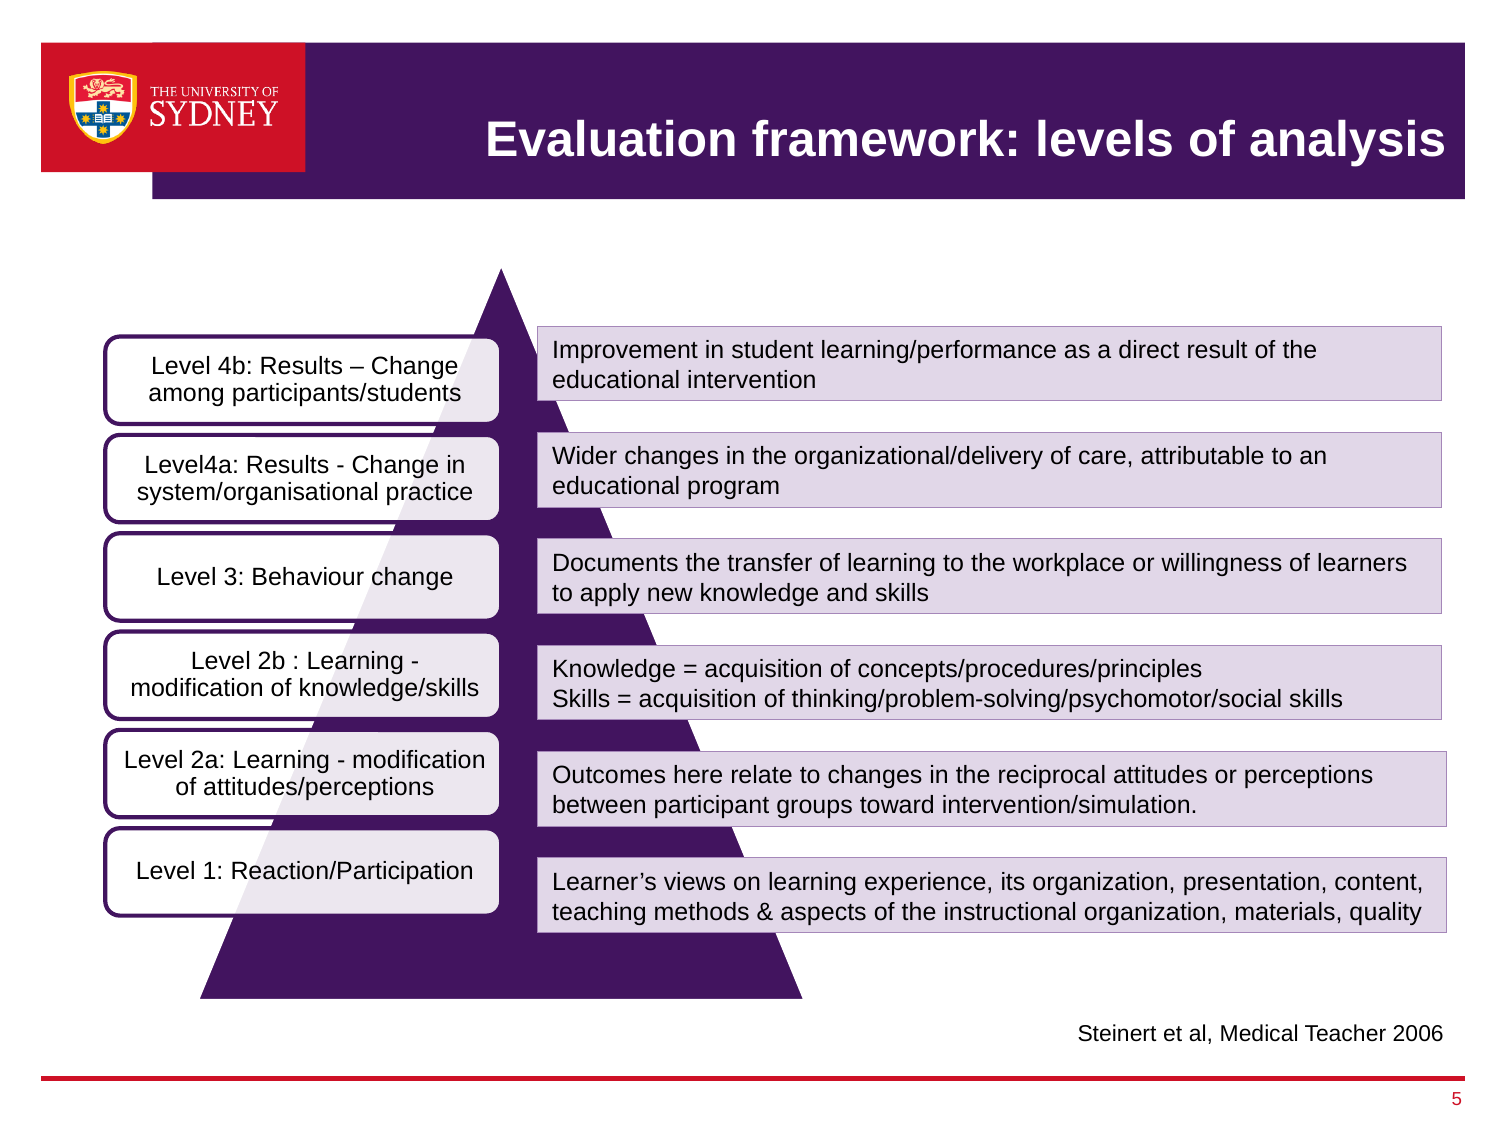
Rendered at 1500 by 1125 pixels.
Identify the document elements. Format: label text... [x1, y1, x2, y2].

text_box Documents the transfer of learning to the workplace or willingness of learners to apply new knowledge and skills [812, 538, 1442, 614]
text_box Steinert et al, Medical Teacher 2006 [998, 1011, 1459, 1054]
picture [69, 71, 278, 144]
text_box Improvement in student learning/performance as a direct result of the educational intervention [812, 326, 1442, 401]
title Evaluation framework: levels of analysis [307, 70, 1463, 175]
text_box Knowledge = acquisition of concepts/procedures/principles Skills = acquisition of thinking/problem-solving/psychomotor/social skills [812, 645, 1442, 720]
text_box Outcomes here relate to changes in the reciprocal attitudes or perceptions between participant groups toward intervention/simulation. [812, 751, 1447, 827]
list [104, 262, 806, 1002]
text_box Wider changes in the organizational/delivery of care, attributable to an educational program [812, 432, 1442, 508]
text_box Learner’s views on learning experience, its organization, presentation, content, teaching methods & aspects of the instructional organization, materials, quality [812, 857, 1447, 933]
slide_number 5 [1421, 1080, 1463, 1116]
